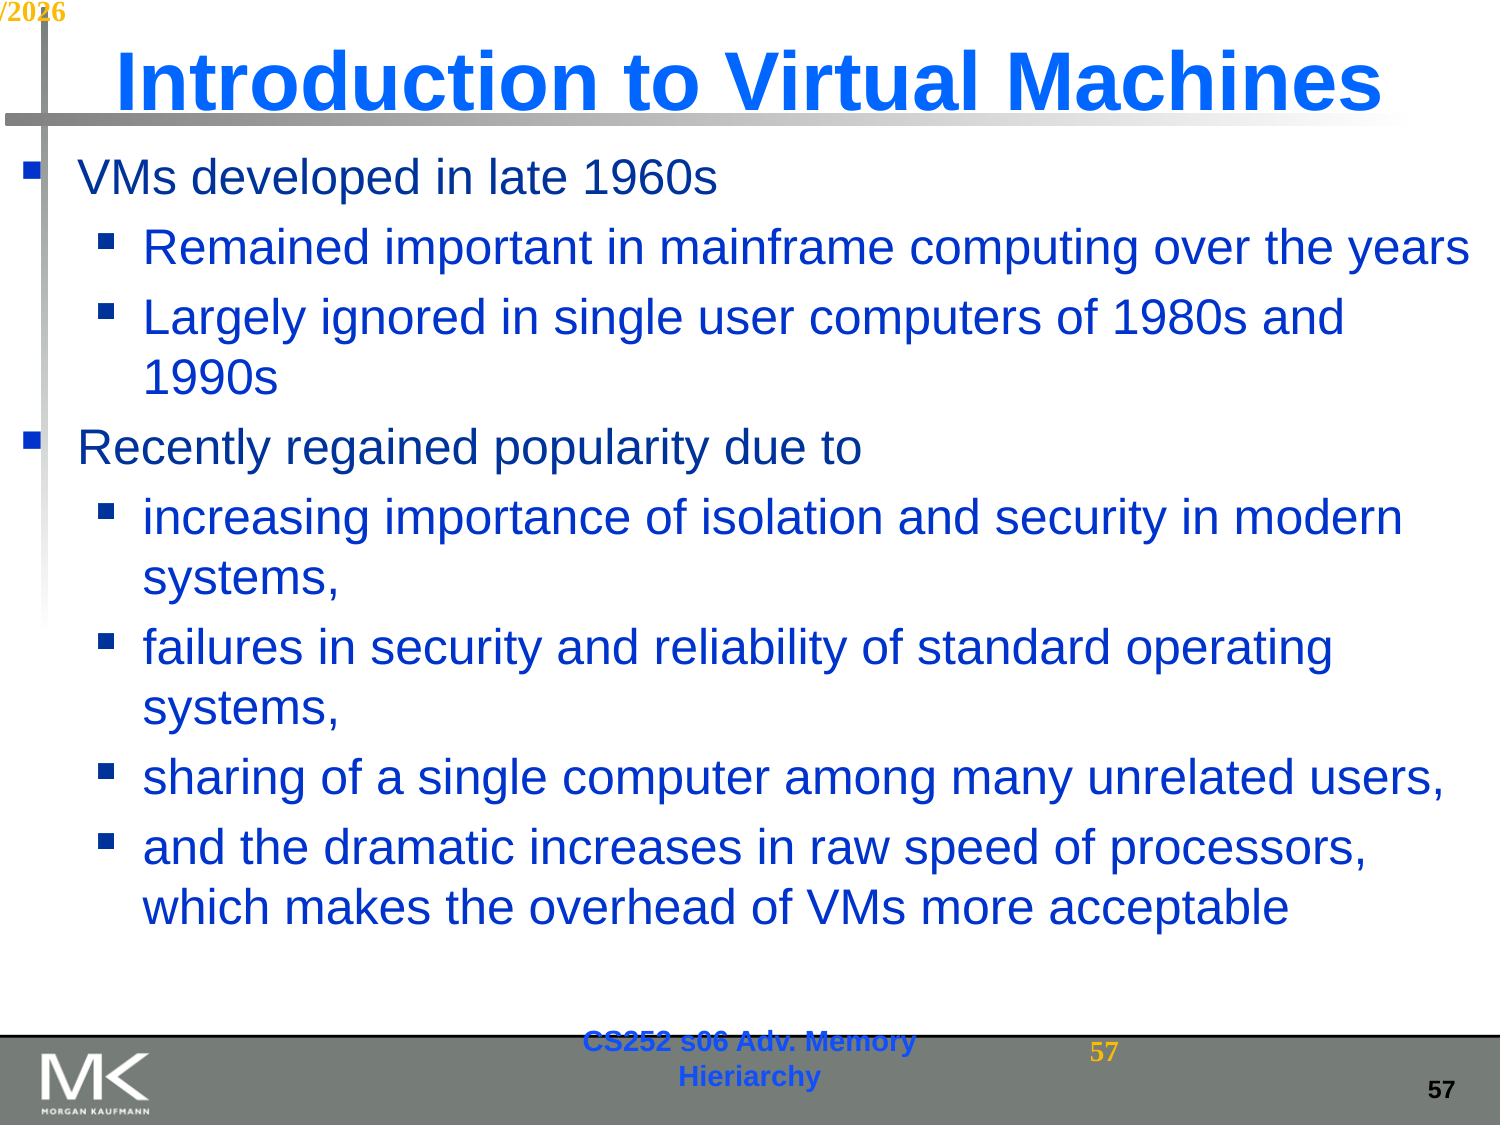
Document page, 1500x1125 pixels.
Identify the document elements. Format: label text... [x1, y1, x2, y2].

picture [29, 1046, 160, 1123]
list VMs developed in late 1960s Remained important in mainframe computing over the years Largely ignored in single user computers of 1980s and 1990s Recently regained popularity due to increasing importance of isolation and security in modern systems, failures in security and reliability of standard operating systems, sharing of a single computer among many unrelated users, and the dramatic increases in raw speed of processors, which makes the overhead of VMs more acceptable [5, 136, 1495, 1024]
title Introduction to Virtual Machines [100, 18, 1460, 135]
slide_number 57 [1074, 1025, 1388, 1100]
footer CS252 s06 Adv. Memory Hieriarchy [512, 1024, 988, 1101]
